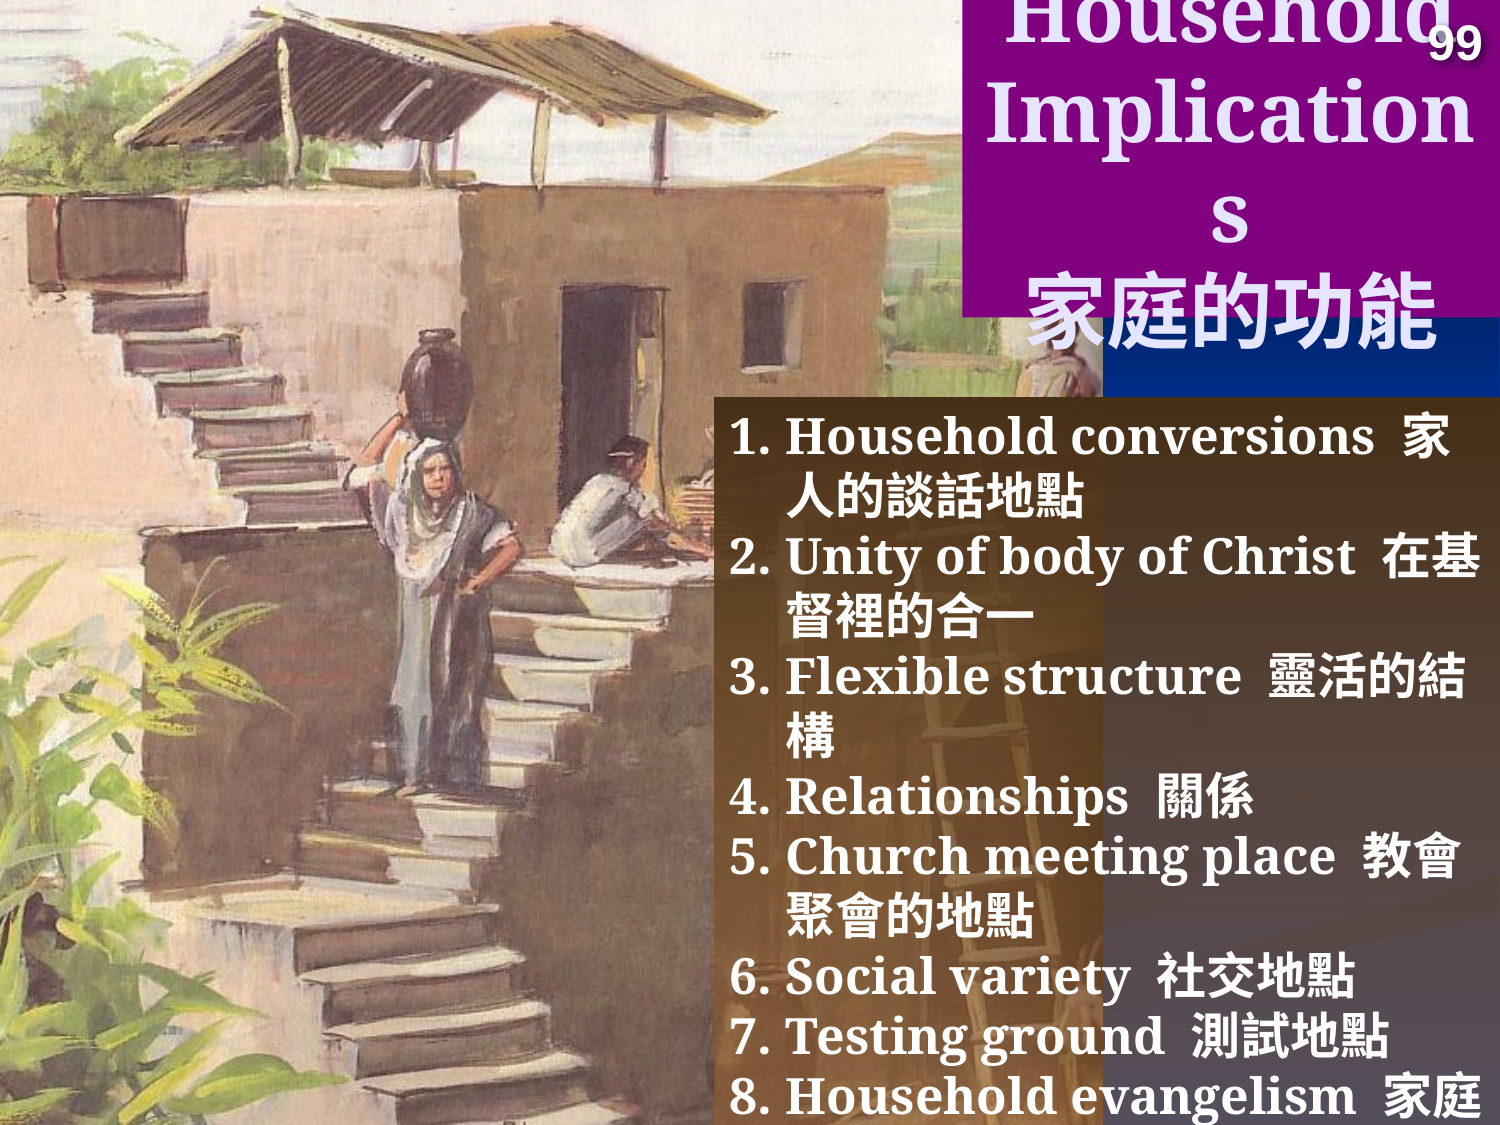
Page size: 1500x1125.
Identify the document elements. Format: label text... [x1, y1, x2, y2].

title Household Implications 家庭的功能 [1106, 0, 1500, 318]
text_box 99 [1412, 2, 1498, 78]
picture [0, 0, 1104, 1125]
text_box Household conversions 家人的談話地點 Unity of body of Christ 在基督裡的合一 Flexible structure 靈活的結構 Relationships 關係 Church meeting place 教會聚會的地點 Social variety 社交地點 Testing ground 測試地點 Household evangelism 家庭的宣教 [1109, 397, 1500, 1125]
